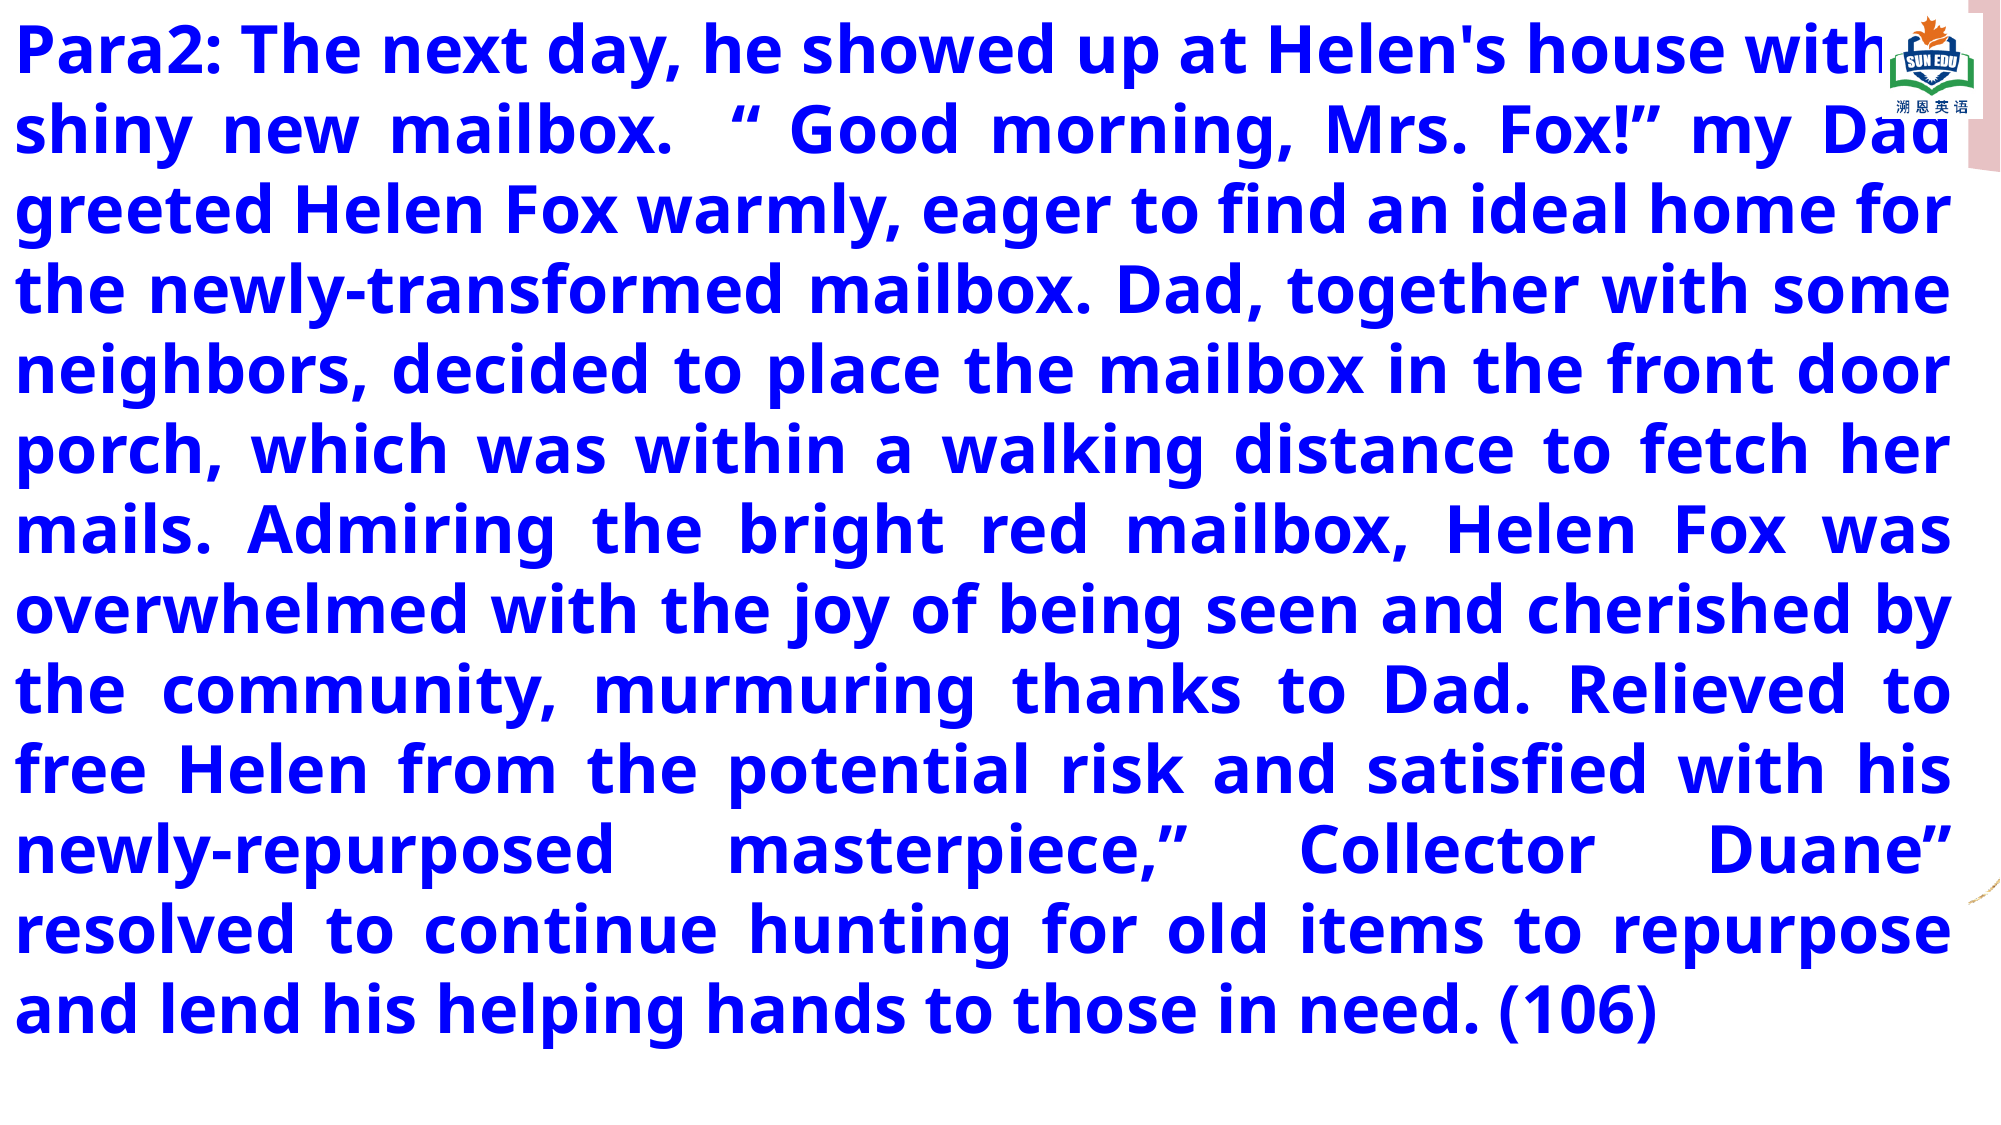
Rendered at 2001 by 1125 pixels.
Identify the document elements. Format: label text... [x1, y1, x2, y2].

text_box Para2: The next day, he showed up at Helen's house with a shiny new mailbox. “ Good morning, Mrs. Fox!” my Dad greeted Helen Fox warmly, eager to find an ideal home for the newly-transformed mailbox. Dad, together with some neighbors, decided to place the mailbox in the front door porch, which was within a walking distance to fetch her mails. Admiring the bright red mailbox, Helen Fox was overwhelmed with the joy of being seen and cherished by the community, murmuring thanks to Dad. Relieved to free Helen from the potential risk and satisfied with his newly-repurposed masterpiece,” Collector Duane” resolved to continue hunting for old items to repurpose and lend his helping hands to those in need. (106) [0, 0, 1969, 1125]
picture [1969, 806, 2000, 1125]
picture [1882, 13, 1983, 119]
